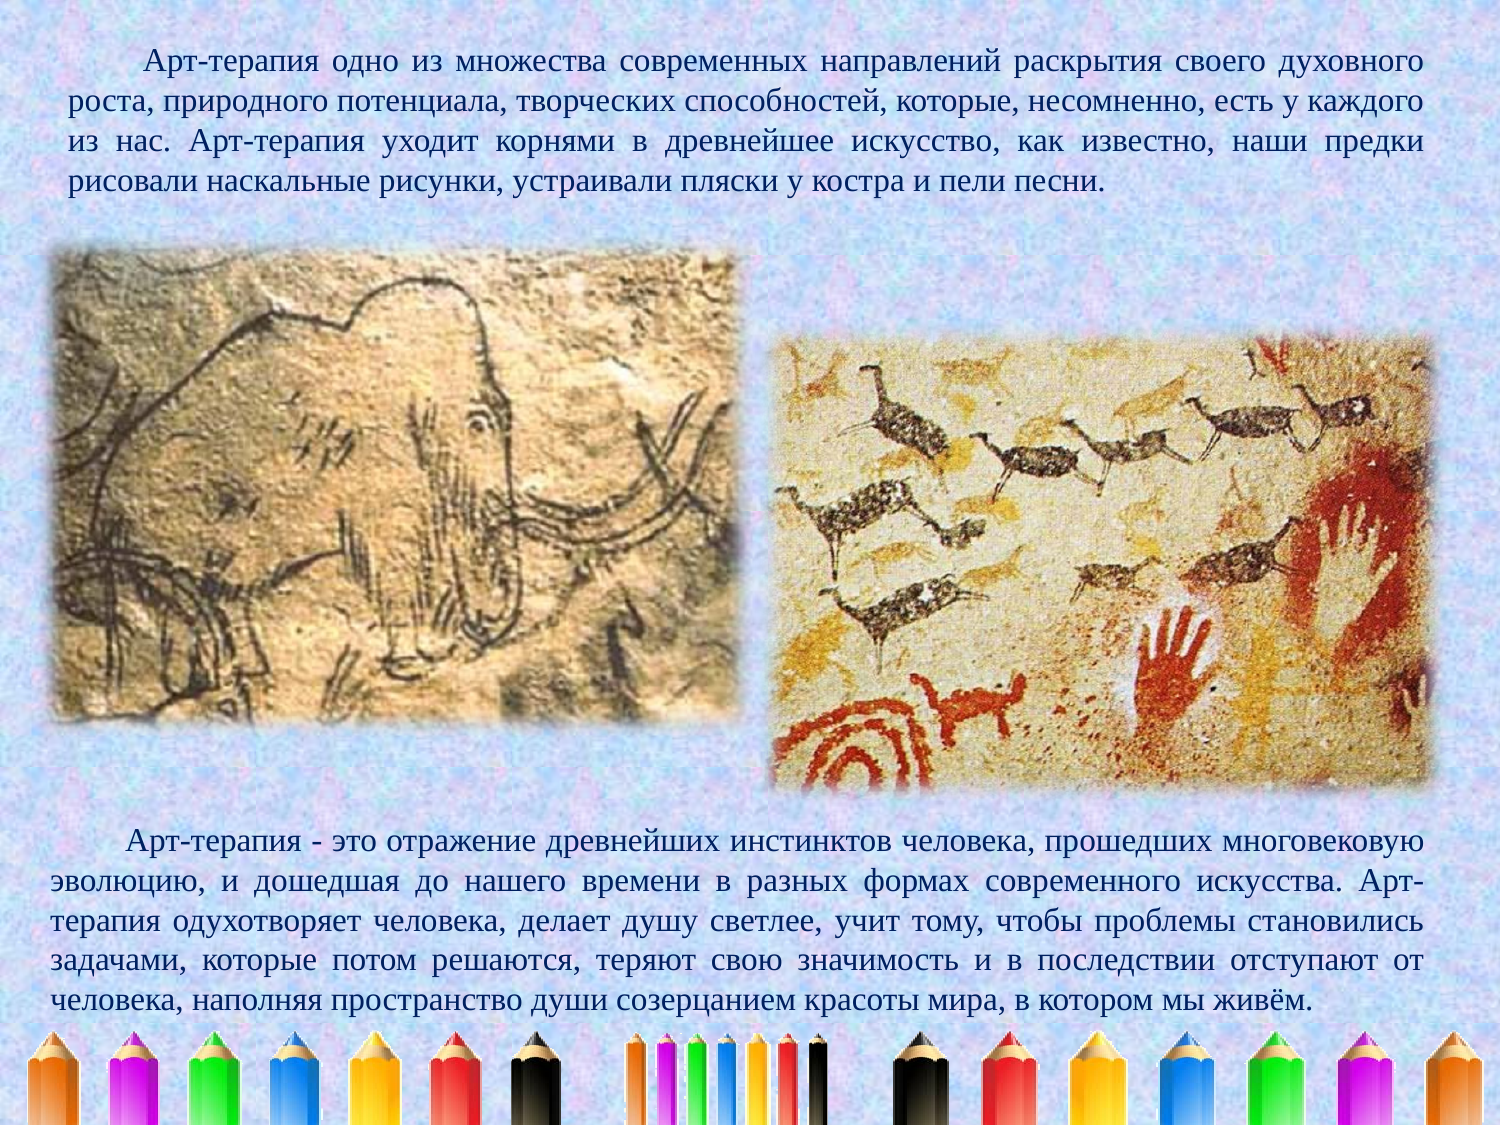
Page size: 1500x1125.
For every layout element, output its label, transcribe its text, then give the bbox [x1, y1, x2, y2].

picture [0, 0, 1500, 1125]
text_box Арт-терапия - это отражение древнейших инстинктов человека, прошедших многовековую эволюцию, и дошедшая до нашего времени в разных формах современного искусства. Арт-терапия одухотворяет человека, делает душу светлее, учит тому, чтобы проблемы становились задачами, которые потом решаются, теряют свою значимость и в последствии отступают от человека, наполняя пространство души созерцанием красоты мира, в котором мы живём. [35, 810, 1442, 1025]
text_box Арт-терапия одно из множества современных направлений раскрытия своего духовного роста, природного потенциала, творческих способностей, которые, несомненно, есть у каждого из нас. Арт-терапия уходит корнями в древнейшее искусство, как известно, наши предки рисовали наскальные рисунки, устраивали пляски у костра и пели песни. [53, 30, 1442, 206]
